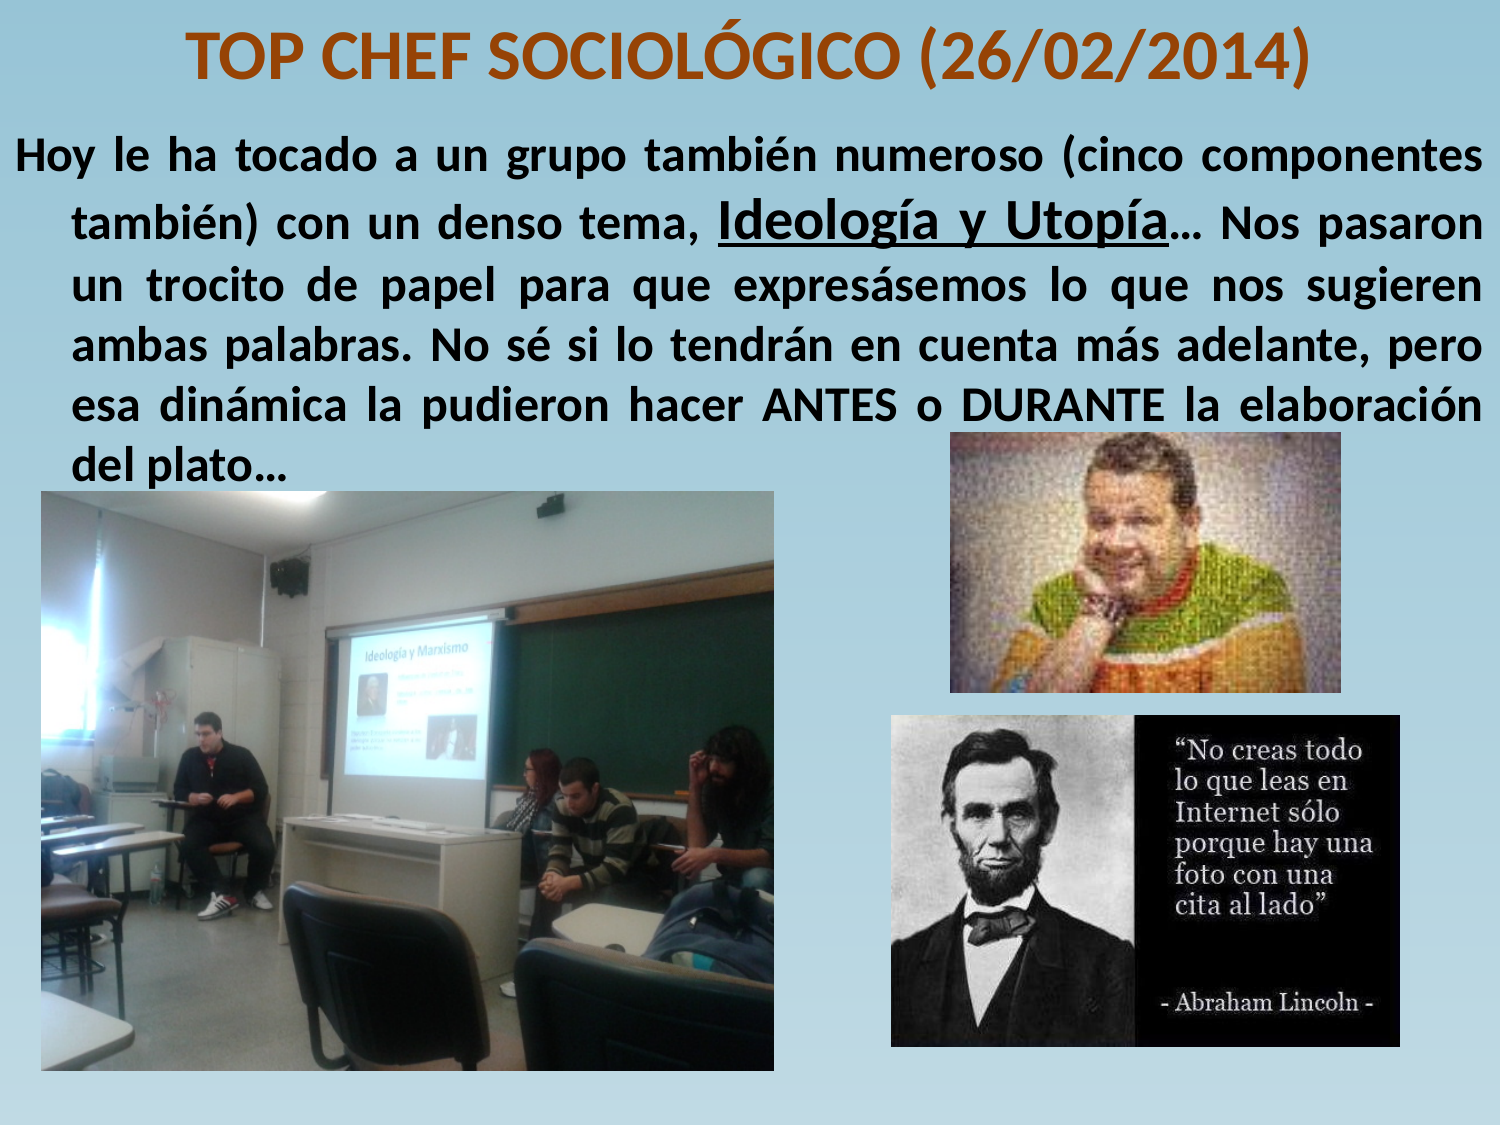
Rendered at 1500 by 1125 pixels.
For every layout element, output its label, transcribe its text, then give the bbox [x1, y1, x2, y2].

picture [950, 432, 1341, 693]
list Hoy le ha tocado a un grupo también numeroso (cinco componentes también) con un denso tema, Ideología y Utopía… Nos pasaron un trocito de papel para que expresásemos lo que nos sugieren ambas palabras. No sé si lo tendrán en cuenta más adelante, pero esa dinámica la pudieron hacer ANTES o DURANTE la elaboración del plato… [0, 113, 1500, 1125]
picture [891, 715, 1400, 1048]
picture [41, 491, 774, 1071]
title TOP CHEF SOCIOLÓGICO (26/02/2014) [0, 0, 1500, 102]
